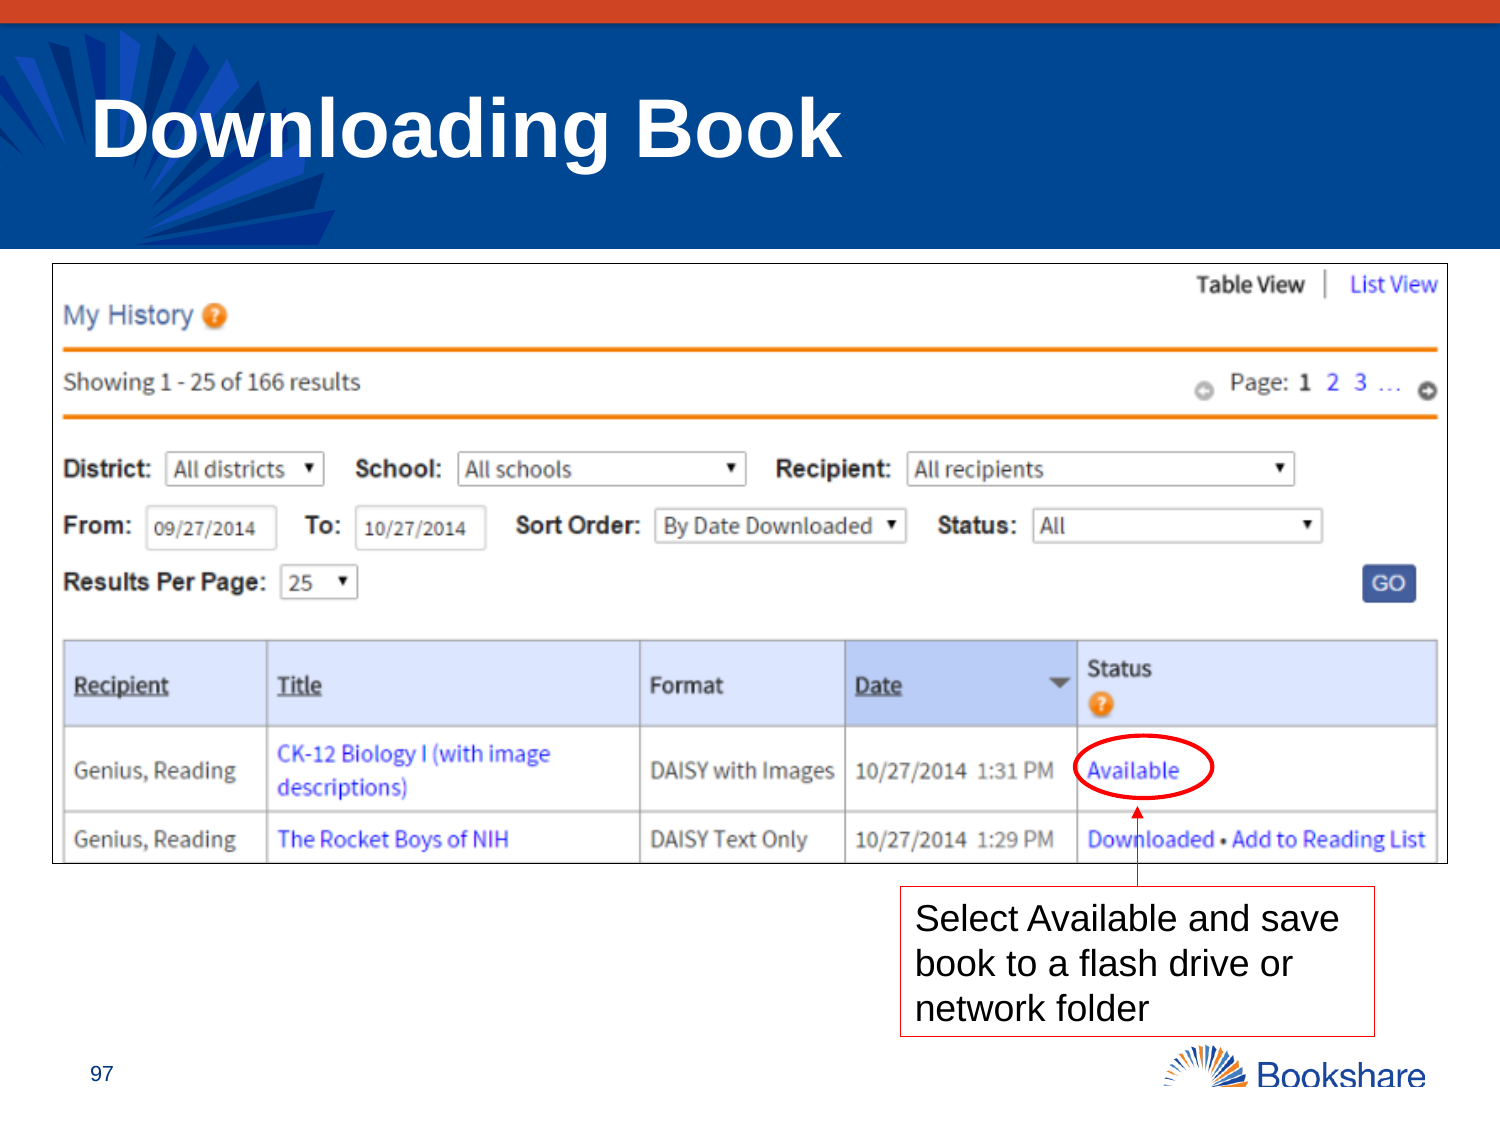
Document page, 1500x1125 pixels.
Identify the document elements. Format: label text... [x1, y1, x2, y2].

text_box Select Available and save book to a flash drive or network folder [900, 886, 1375, 1037]
slide_number 97 [75, 1042, 425, 1103]
picture [52, 263, 1448, 865]
picture [0, 24, 1500, 249]
title Downloading Book [75, 0, 1500, 182]
